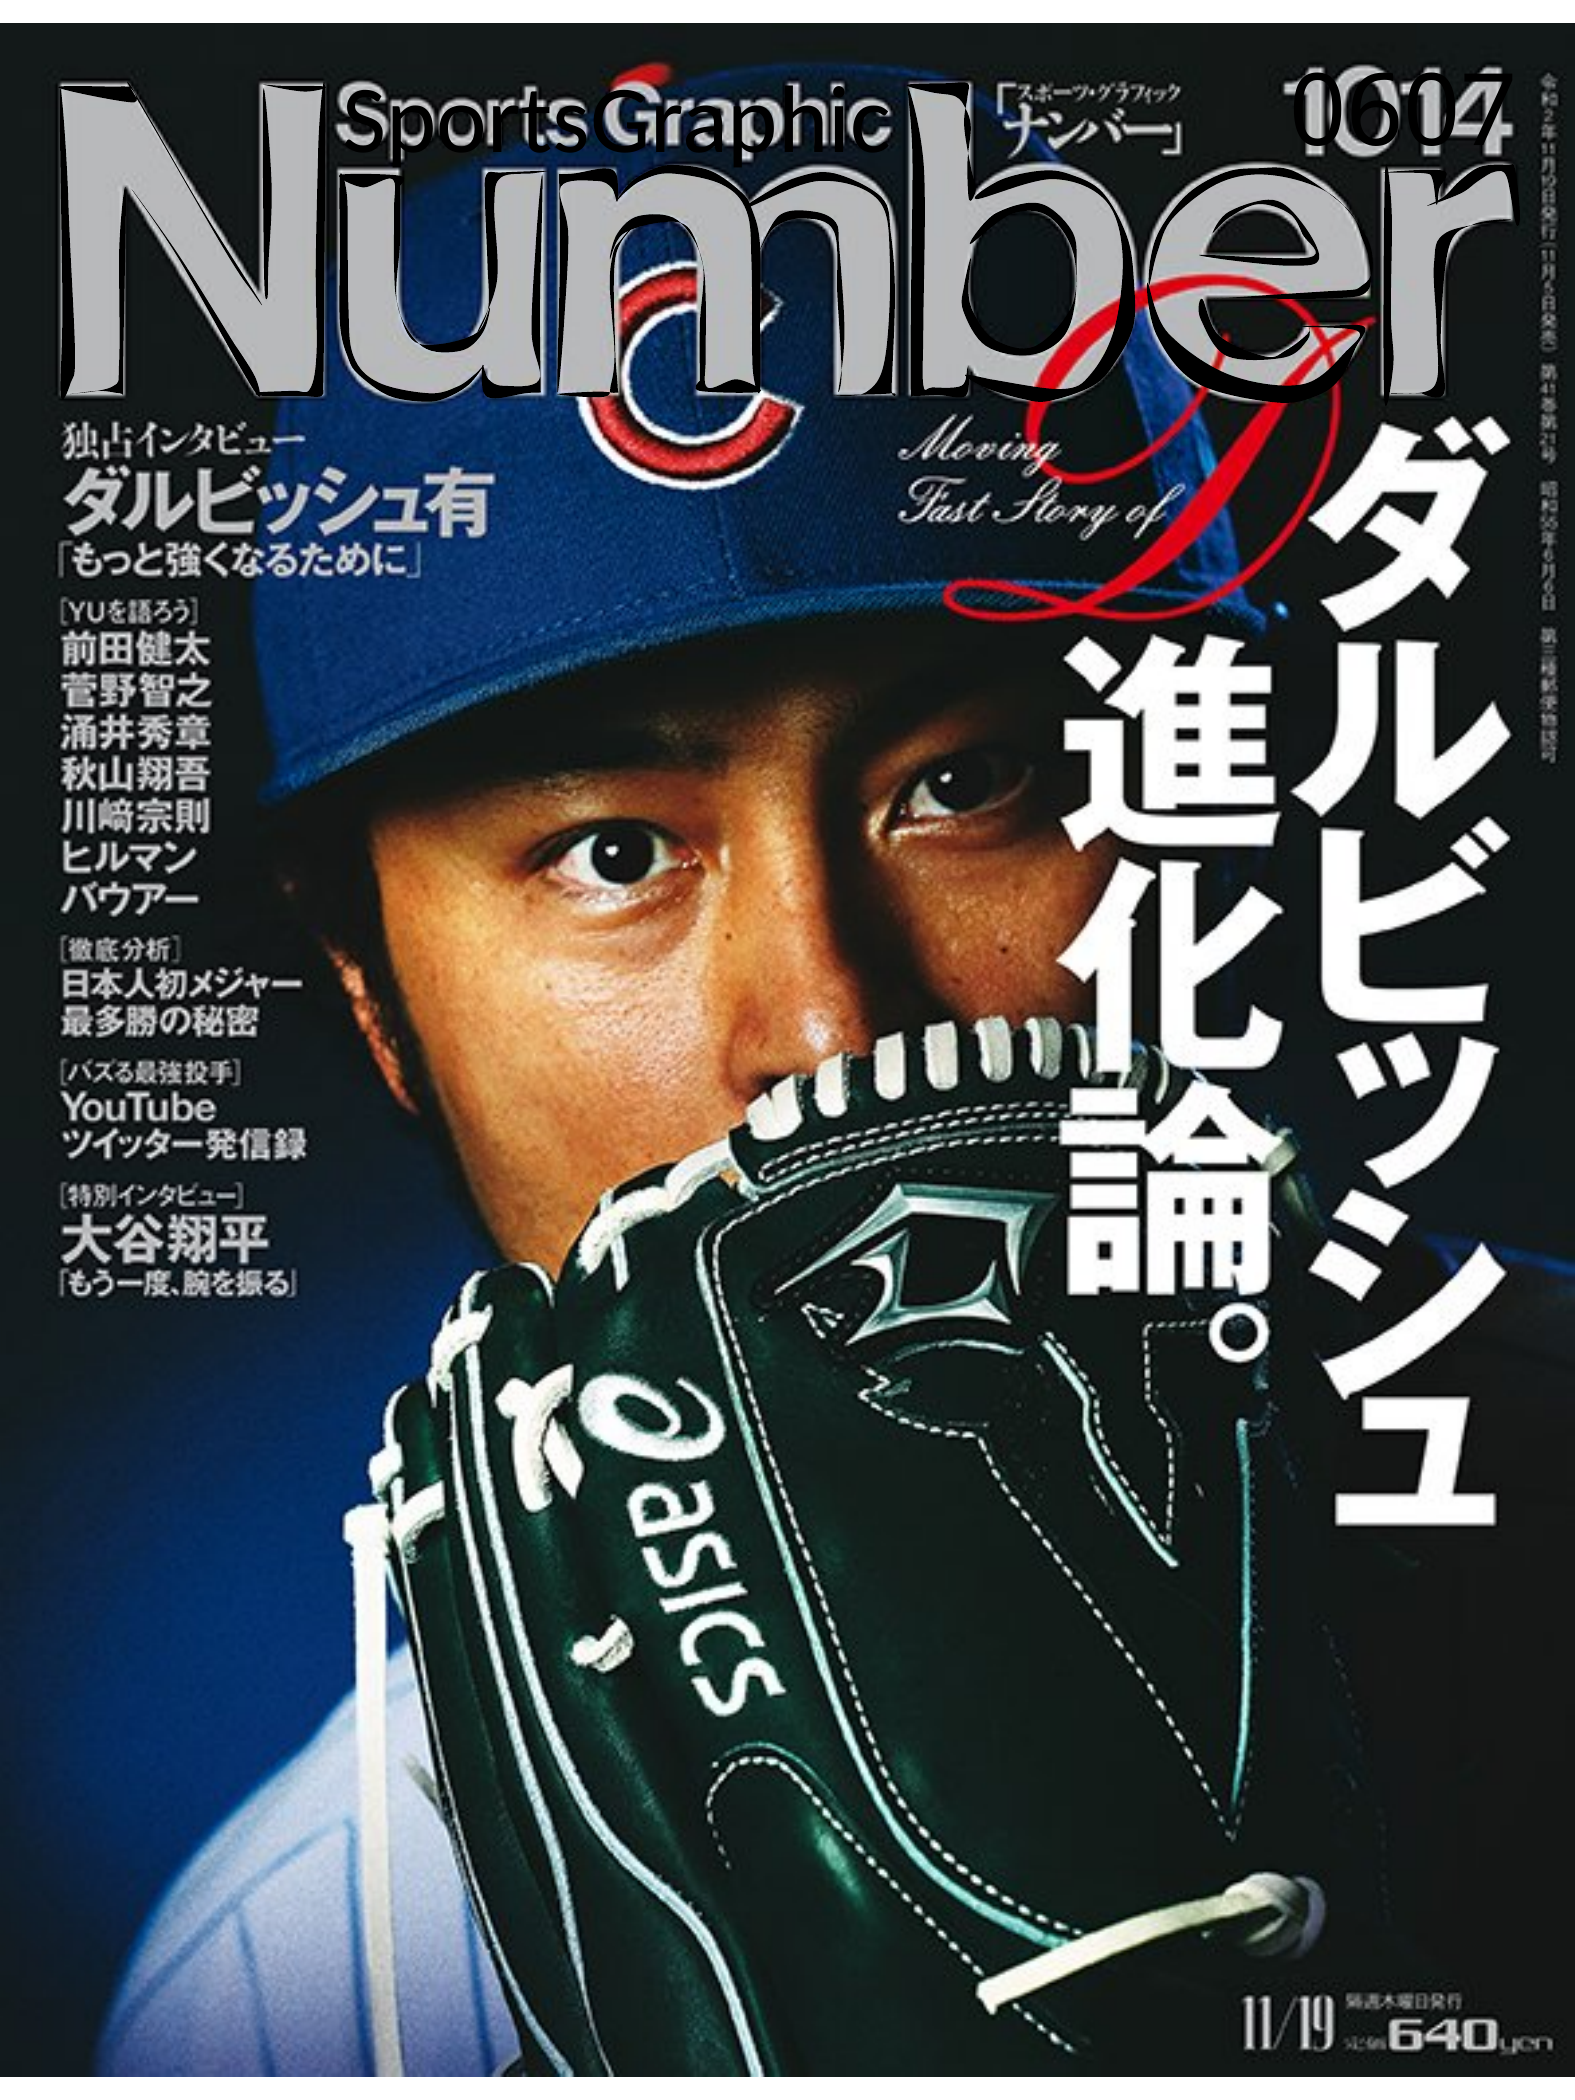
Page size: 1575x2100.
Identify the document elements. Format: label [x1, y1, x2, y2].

picture [0, 23, 1575, 2077]
text_box [58, 38, 1547, 407]
